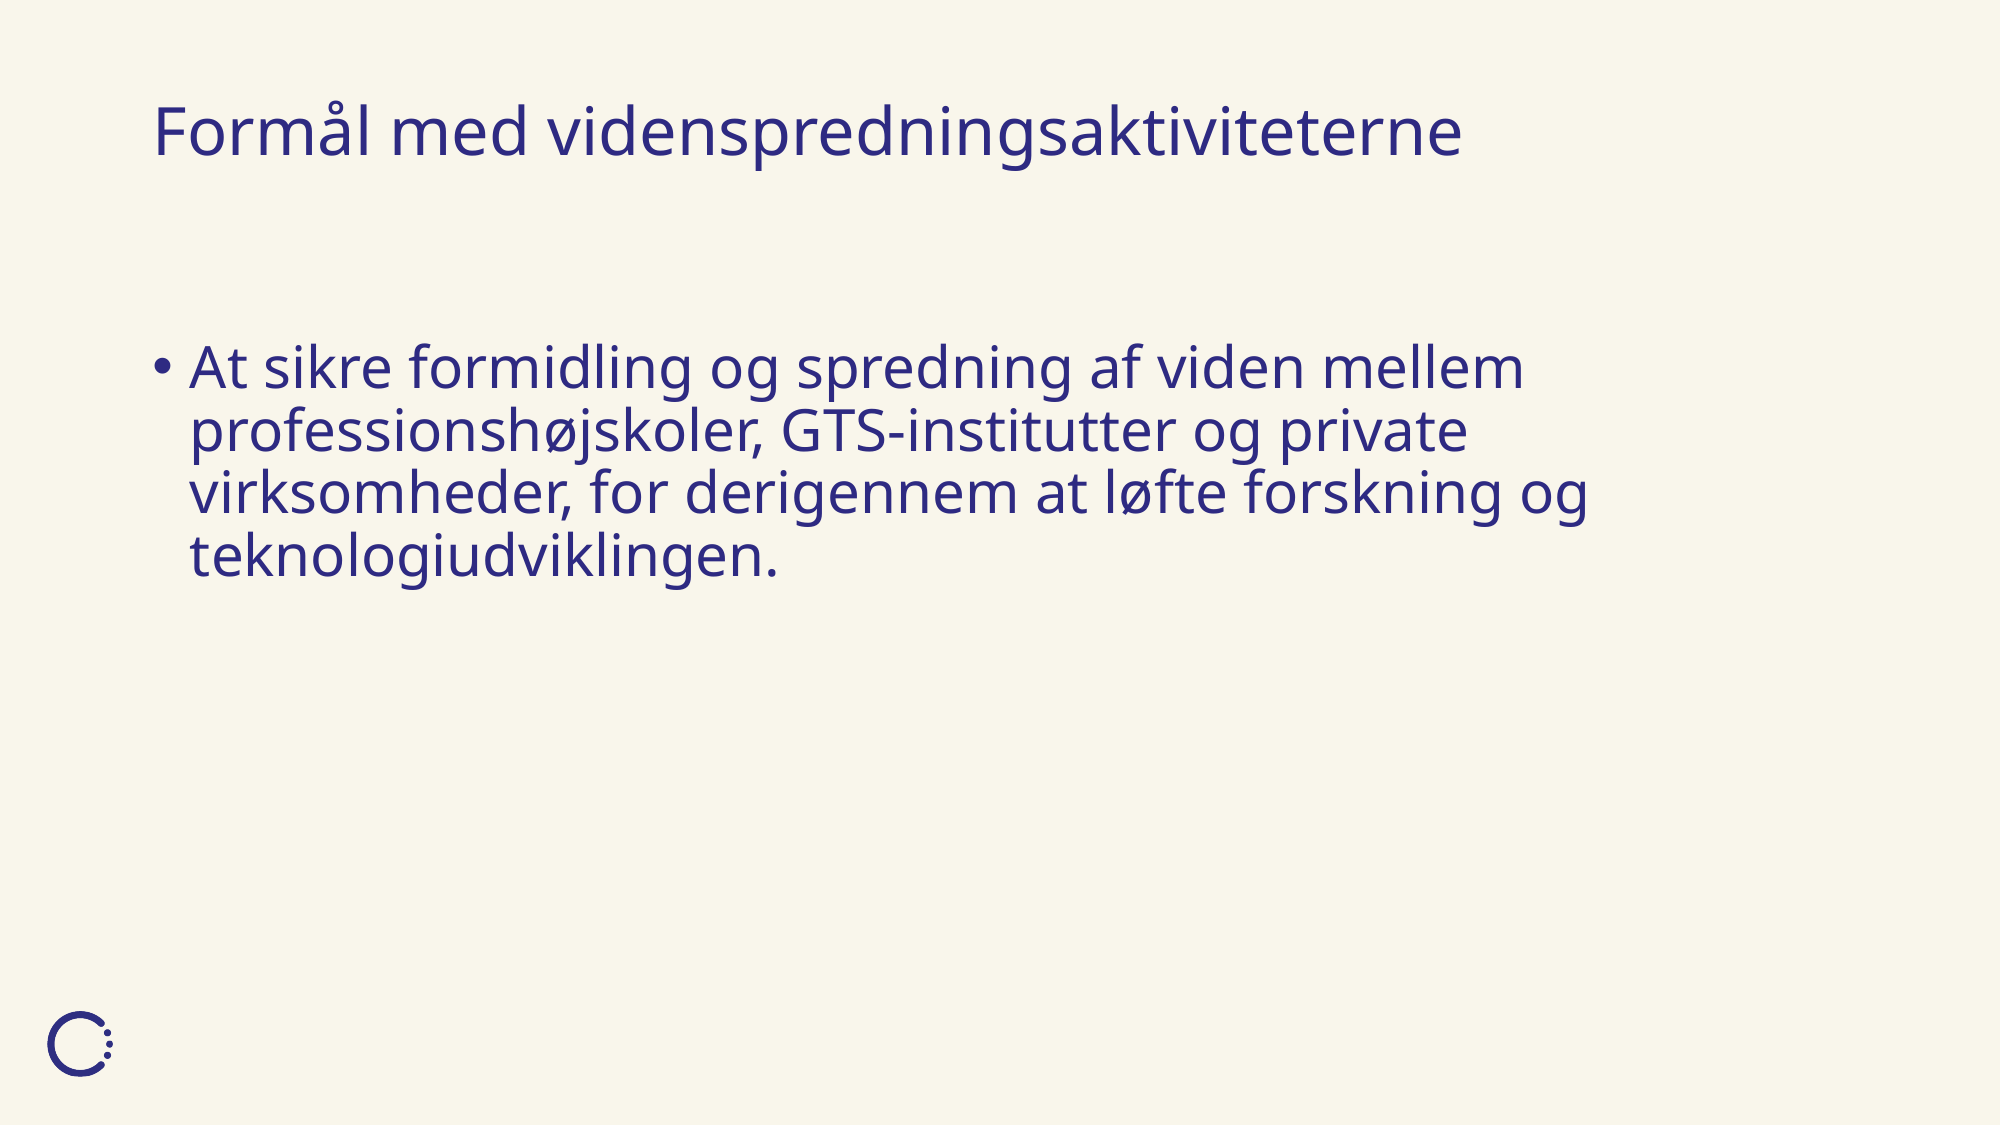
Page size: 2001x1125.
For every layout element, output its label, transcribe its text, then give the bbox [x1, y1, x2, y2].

title Formål med videnspredningsaktiviteterne [137, 90, 1863, 306]
picture [47, 1011, 113, 1077]
list At sikre formidling og spredning af viden mellem professionshøjskoler, GTS-institutter og private virksomheder, for derigennem at løfte forskning og teknologiudviklingen. [137, 330, 1863, 1003]
